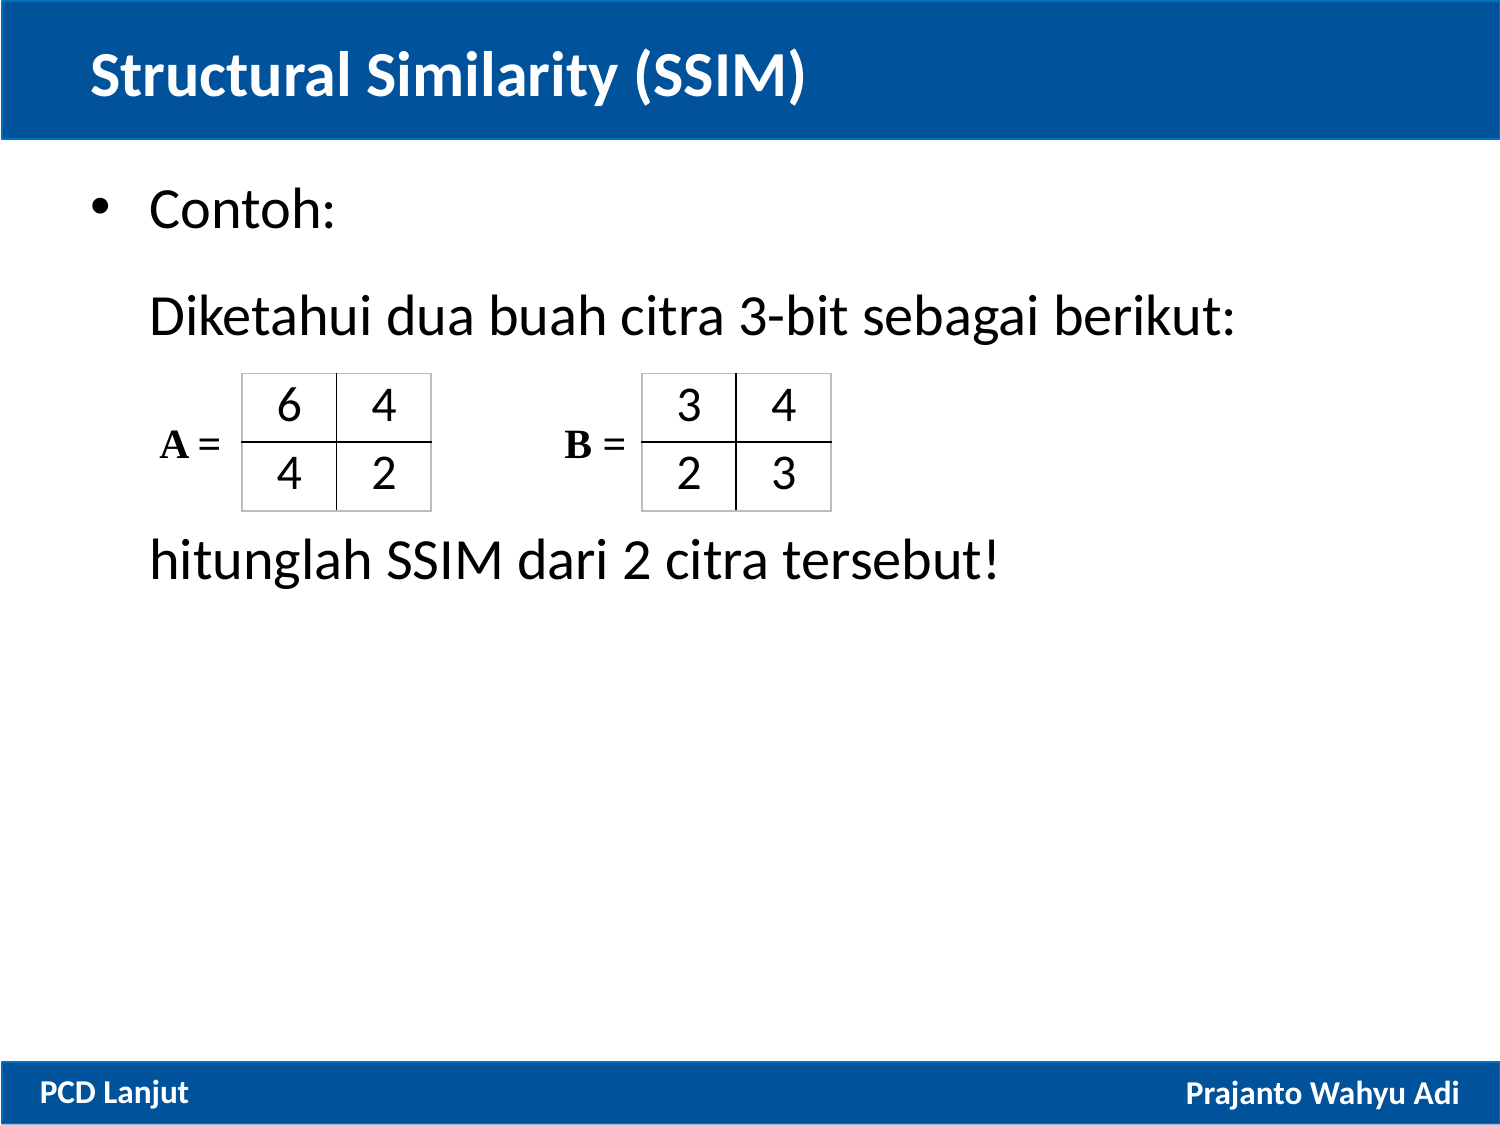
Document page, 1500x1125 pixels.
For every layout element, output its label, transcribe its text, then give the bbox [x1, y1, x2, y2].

table_header 4 [337, 374, 430, 441]
picture [0, 0, 1500, 1125]
table_cell 2 [643, 443, 735, 510]
table_cell 4 [243, 443, 336, 510]
text_box B = [549, 408, 642, 474]
table_cell 2 [337, 443, 430, 510]
list Contoh: Diketahui dua buah citra 3-bit sebagai berikut: hitunglah SSIM dari 2 citra tersebut! [75, 162, 1425, 1038]
table_header 3 [643, 374, 735, 441]
title Structural Similarity (SSIM) [75, 24, 1425, 118]
table_cell 3 [737, 443, 830, 510]
text_box A = [144, 408, 237, 474]
table_header 4 [737, 374, 830, 441]
table_header 6 [243, 374, 336, 441]
